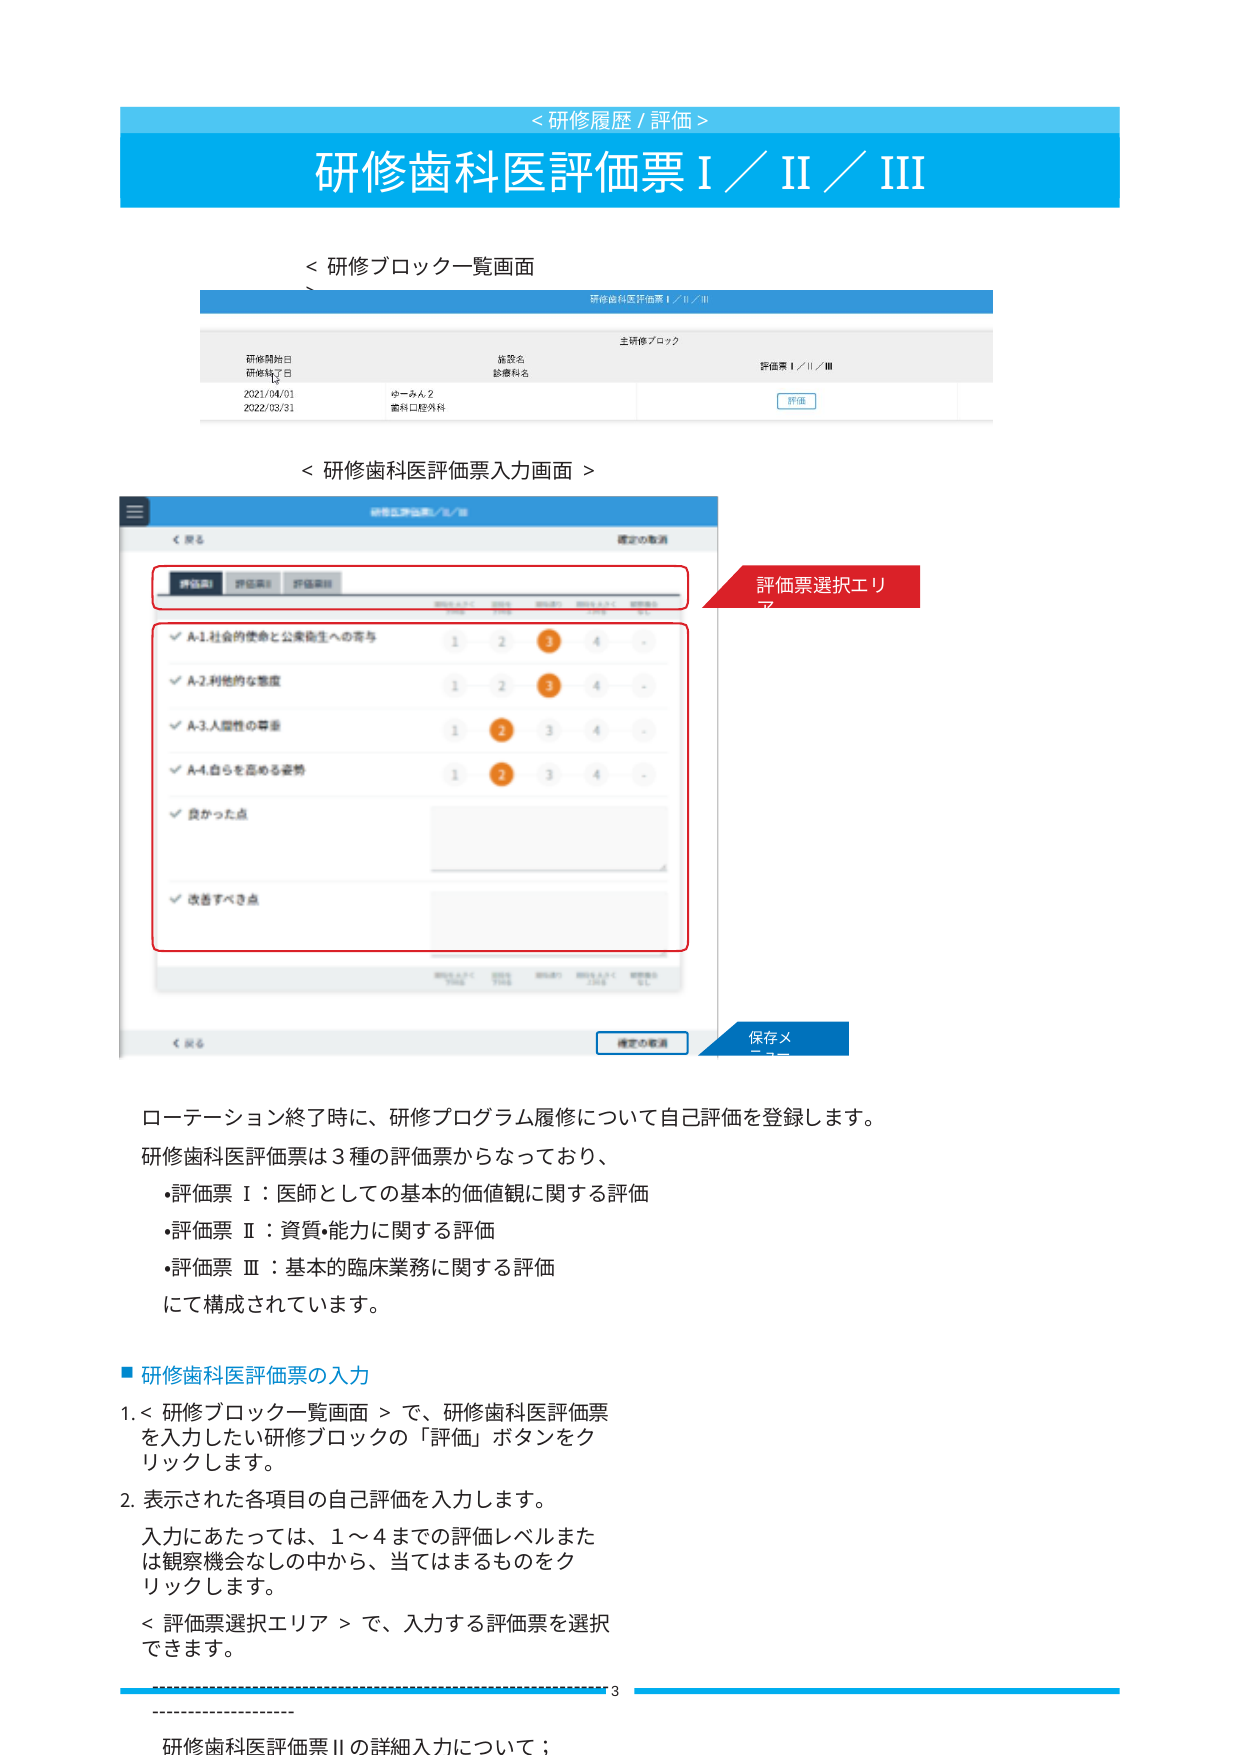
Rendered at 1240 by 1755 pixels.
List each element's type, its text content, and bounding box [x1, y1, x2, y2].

slide_number 3 [604, 1681, 635, 1755]
text_box <研修履歴/評価> [120, 106, 1120, 134]
text_box ローテーション終了時に、研修プログラム履修について自己評価を登録します。 研修歯科医評価票は３種の評価票からなっており、 ・評価票 I：医師としての基本的価値観に関する評価 ・評価票 II：資質・能力に関する評価 ・評価票 III：基本的臨床業務に関する評価 にて構成されています。 研修歯科医評価票の入力 < 研修ブロック一覧画面 > で、研修歯科医評価票を入力したい研修ブロックの「評価」ボタンをクリックします。 表示された各項目の自己評価を入力します。 入力にあたっては、１〜４までの評価レベルまたは観察機会なしの中から、当てはまるものをクリックします。 < 評価票選択エリア > で、入力する評価票を選択できます。 ------------------------------------------------------------------------------------ 研修歯科医評価票Ⅱの詳細入力について； 研修歯科医評価票Ⅱは、全９項目の総合評価にあわせ、項目ごとにより詳細な項目で評価できます。 [118, 1090, 1170, 1755]
text_box < 研修ブロック一覧画面> [303, 251, 541, 288]
text_box [120, 199, 1120, 208]
text_box < 研修歯科医評価票入力画面> [299, 455, 597, 483]
picture [200, 289, 994, 427]
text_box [596, 1021, 850, 1056]
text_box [118, 495, 921, 1060]
text_box 研修歯科医評価票I／II／III [120, 137, 1120, 199]
